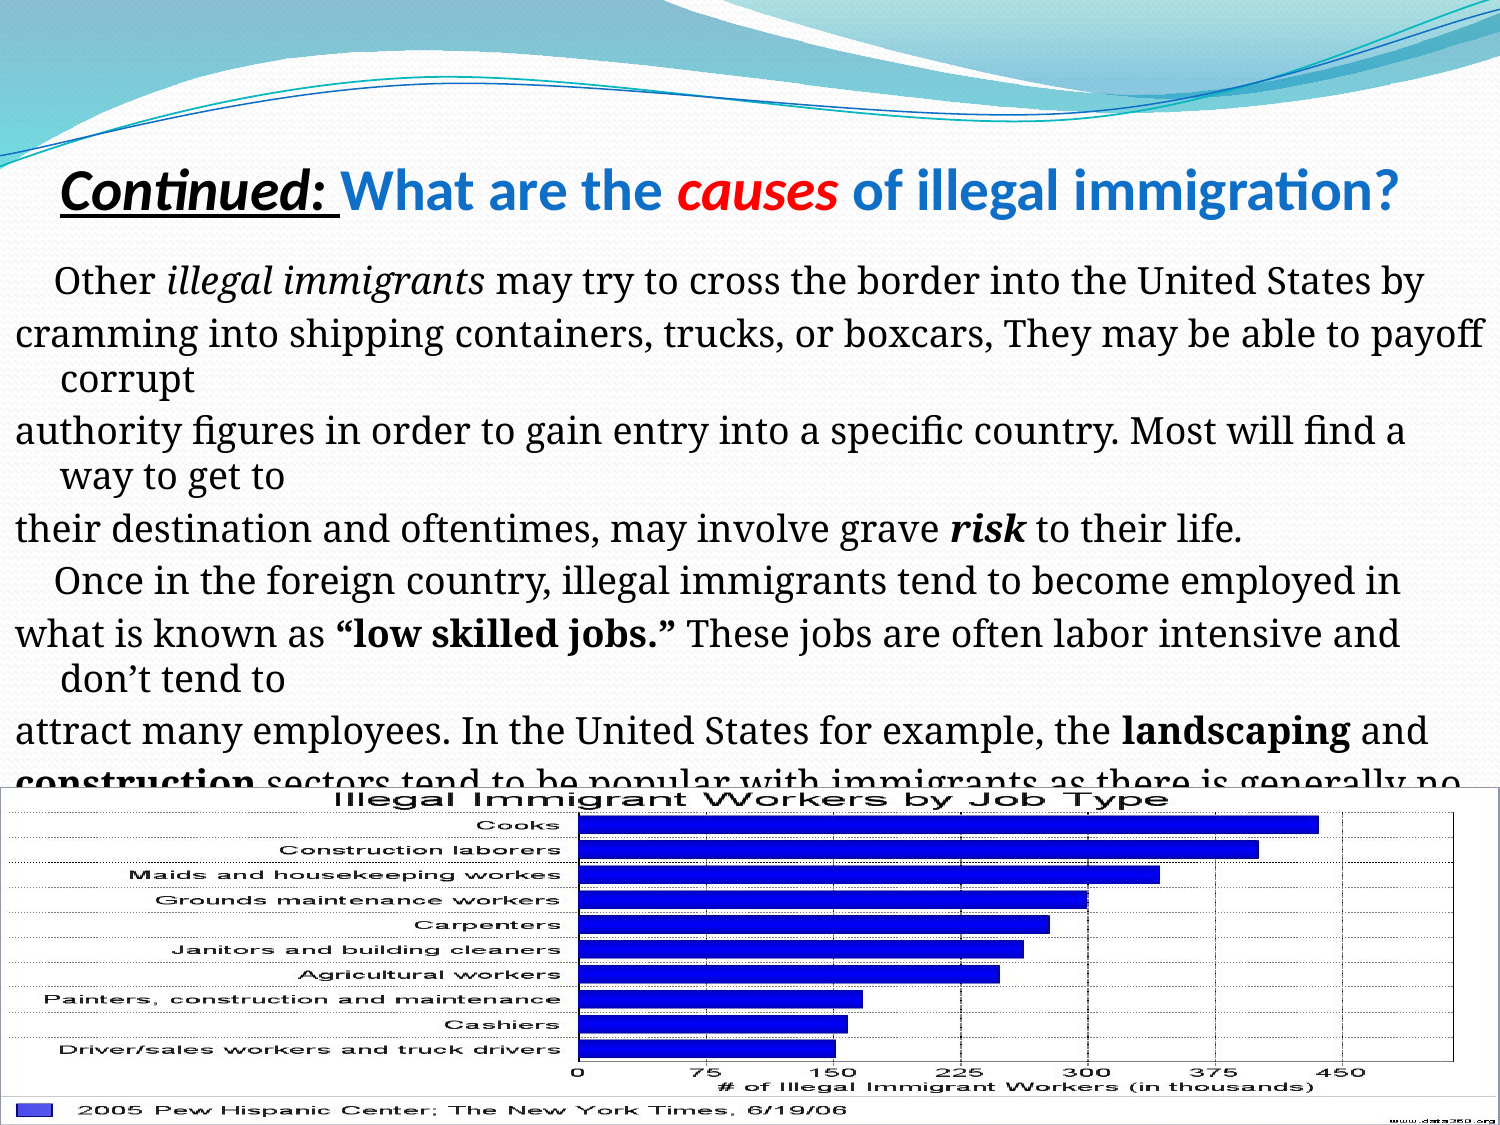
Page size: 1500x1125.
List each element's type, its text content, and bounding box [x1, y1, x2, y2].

list Other illegal immigrants may try to cross the border into the United States by cramming into shipping containers, trucks, or boxcars, They may be able to payoff corrupt authority figures in order to gain entry into a specific country. Most will find a way to get to their destination and oftentimes, may involve grave risk to their life. Once in the foreign country, illegal immigrants tend to become employed in what is known as “low skilled jobs.” These jobs are often labor intensive and don’t tend to attract many employees. In the United States for example, the landscaping and construction sectors tend to be popular with immigrants as there is generally no requirement to be fluent in the English language. Other employment sectors that attract illegal immigrants include restaurants, hospitality, agriculture and domestic service. [0, 249, 1500, 787]
picture [0, 787, 1500, 1125]
title Continued: What are the causes of illegal immigration? [24, 87, 1438, 222]
